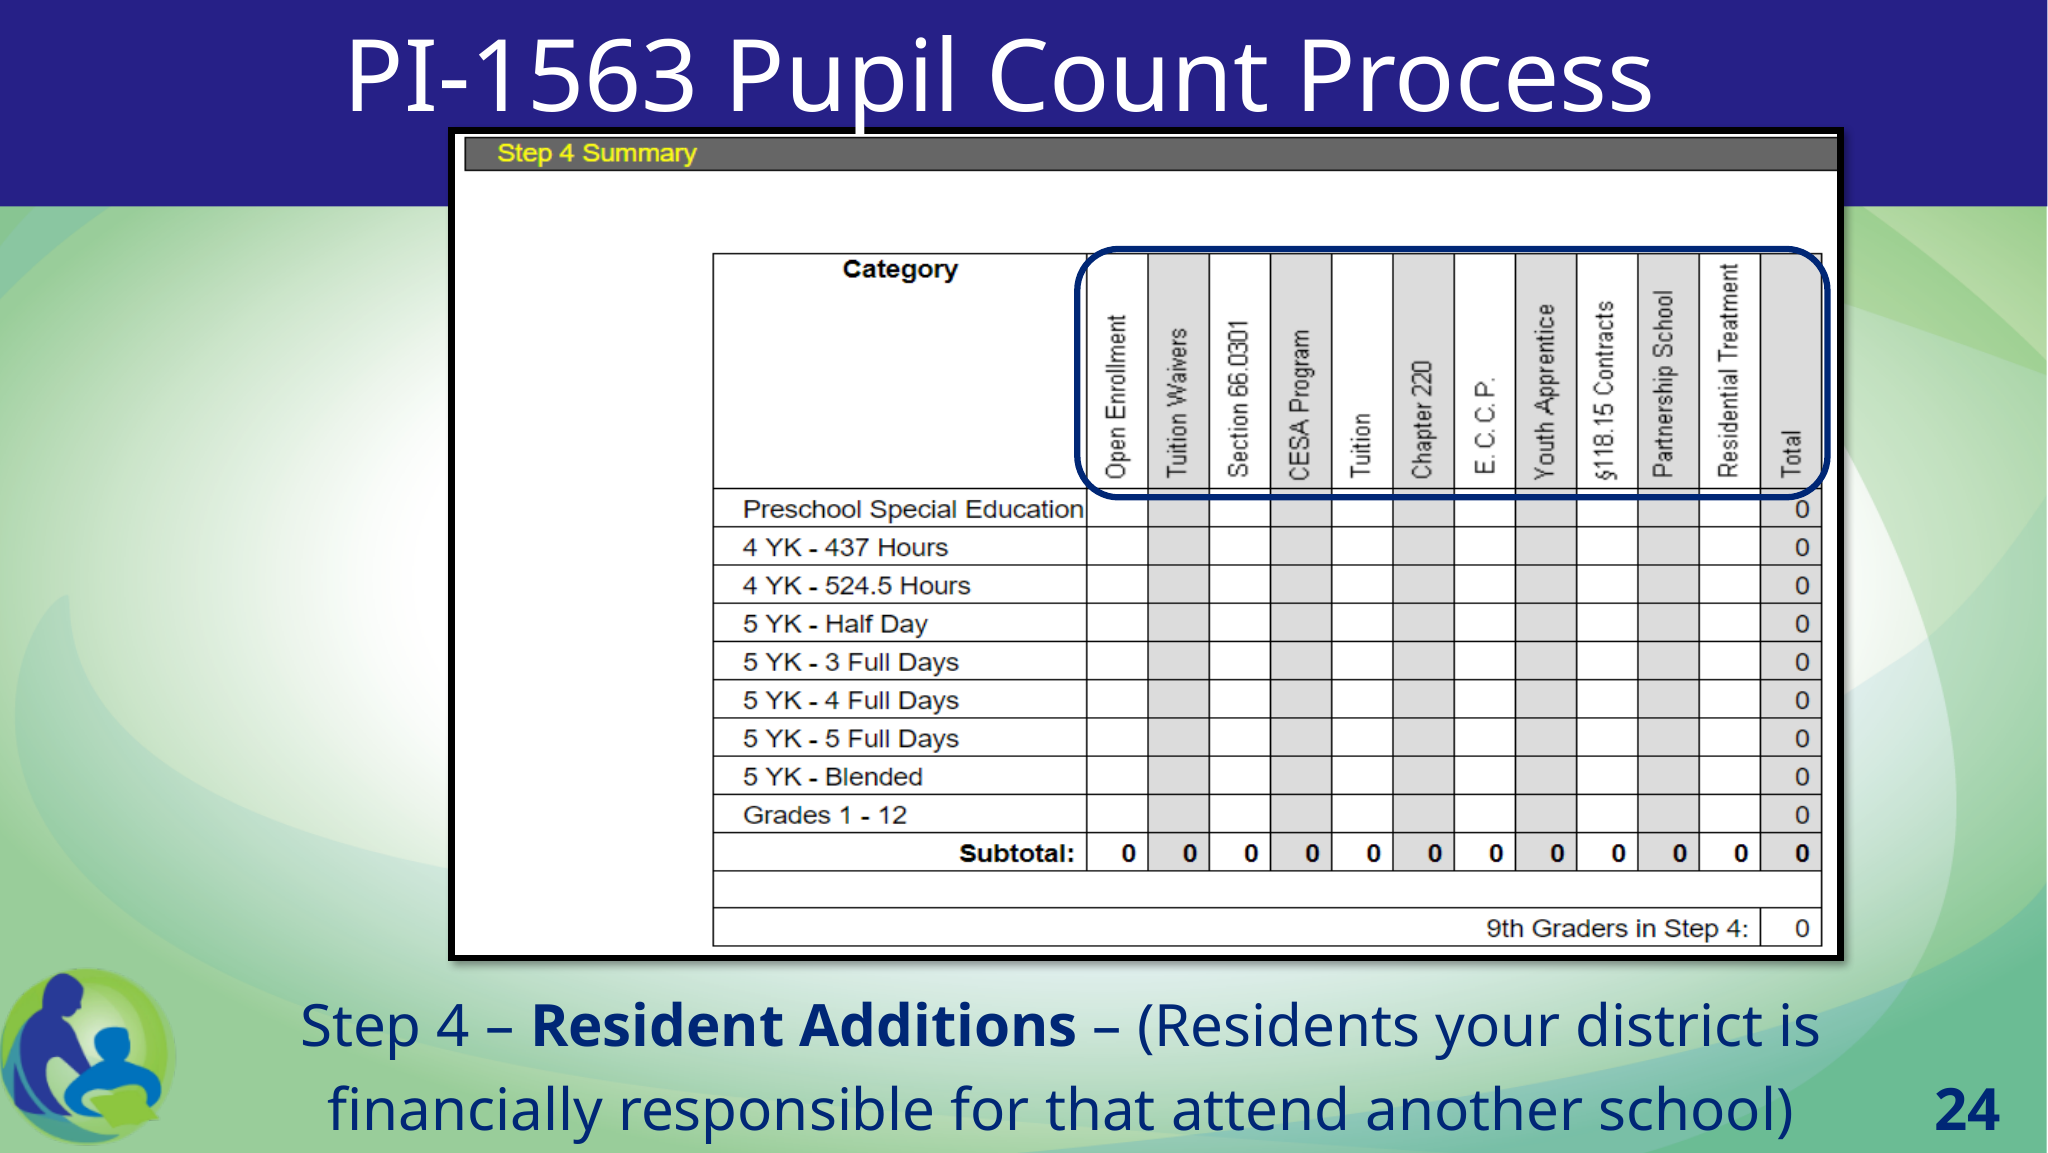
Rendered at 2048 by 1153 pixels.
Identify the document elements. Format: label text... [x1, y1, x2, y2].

title PI-1563 Pupil Count Process [0, 18, 2025, 134]
list Step 4 – Resident Additions – (Residents your district is financially responsible for that attend another school) [160, 955, 1961, 1153]
picture [454, 133, 1838, 955]
picture [1844, 207, 2047, 1153]
picture [0, 207, 448, 1153]
